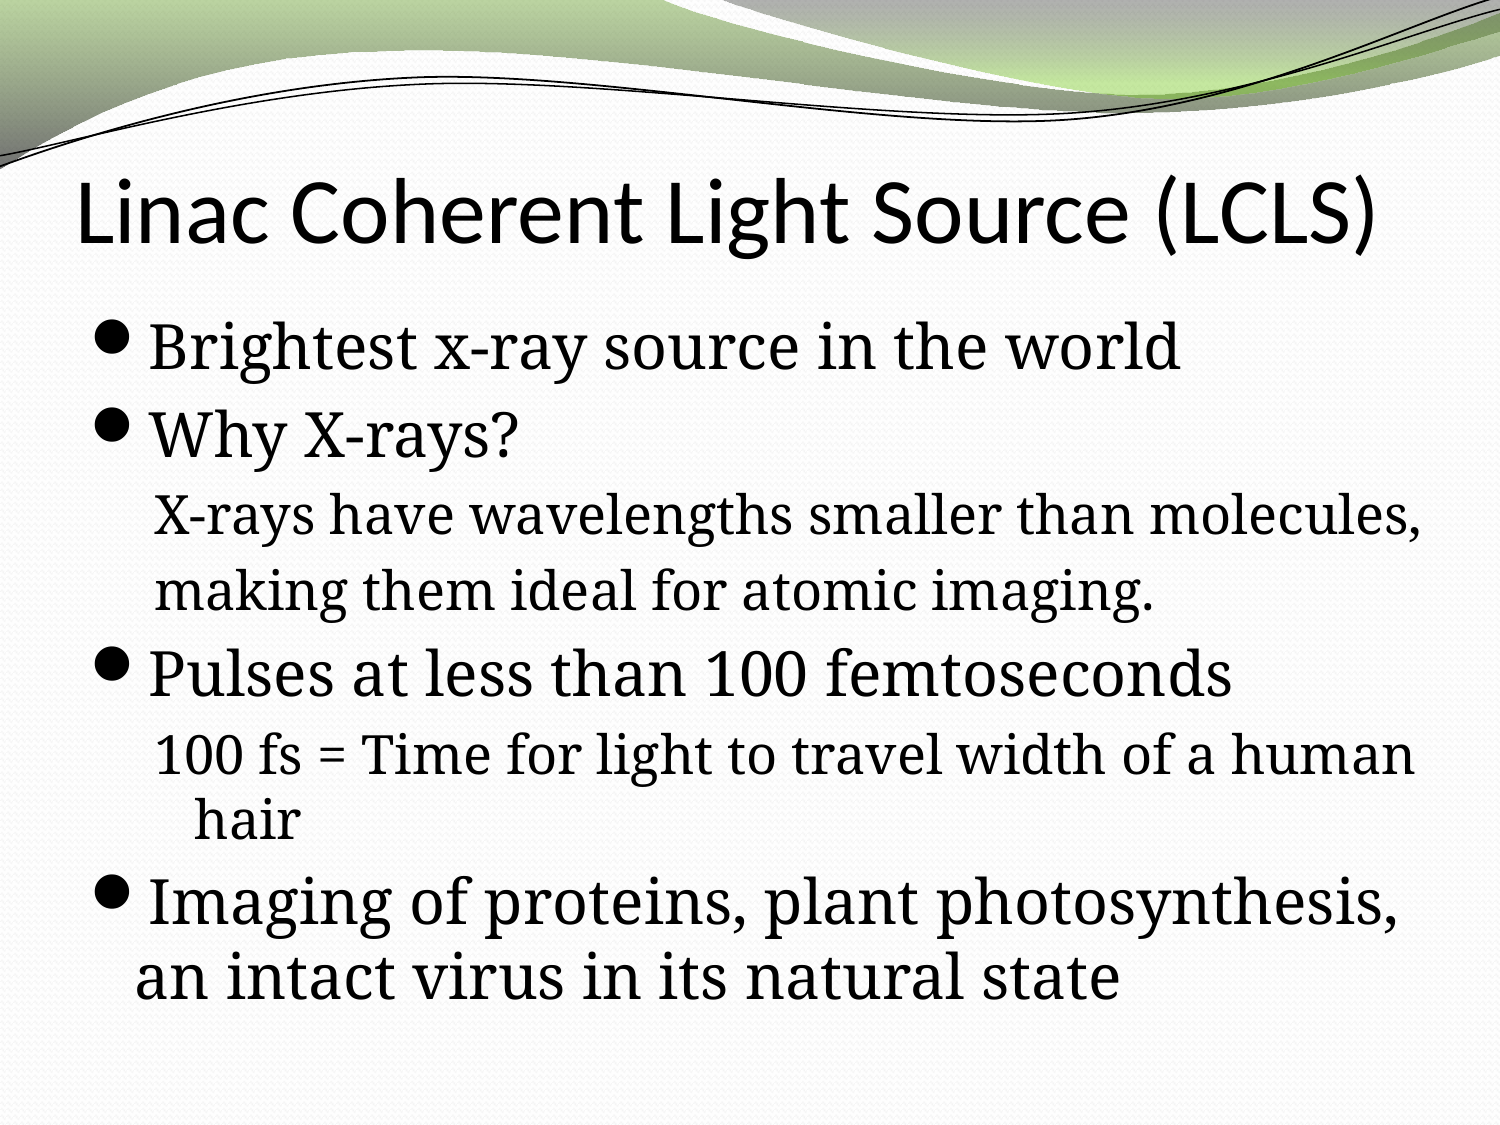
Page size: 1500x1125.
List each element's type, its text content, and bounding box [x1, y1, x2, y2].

list Brightest x-ray source in the world Why X-rays? X-rays have wavelengths smaller than molecules, making them ideal for atomic imaging. Pulses at less than 100 femtoseconds 100 fs = Time for light to travel width of a human hair Imaging of proteins, plant photosynthesis, an intact virus in its natural state [75, 299, 1450, 1125]
title Linac Coherent Light Source (LCLS) [75, 140, 1425, 263]
